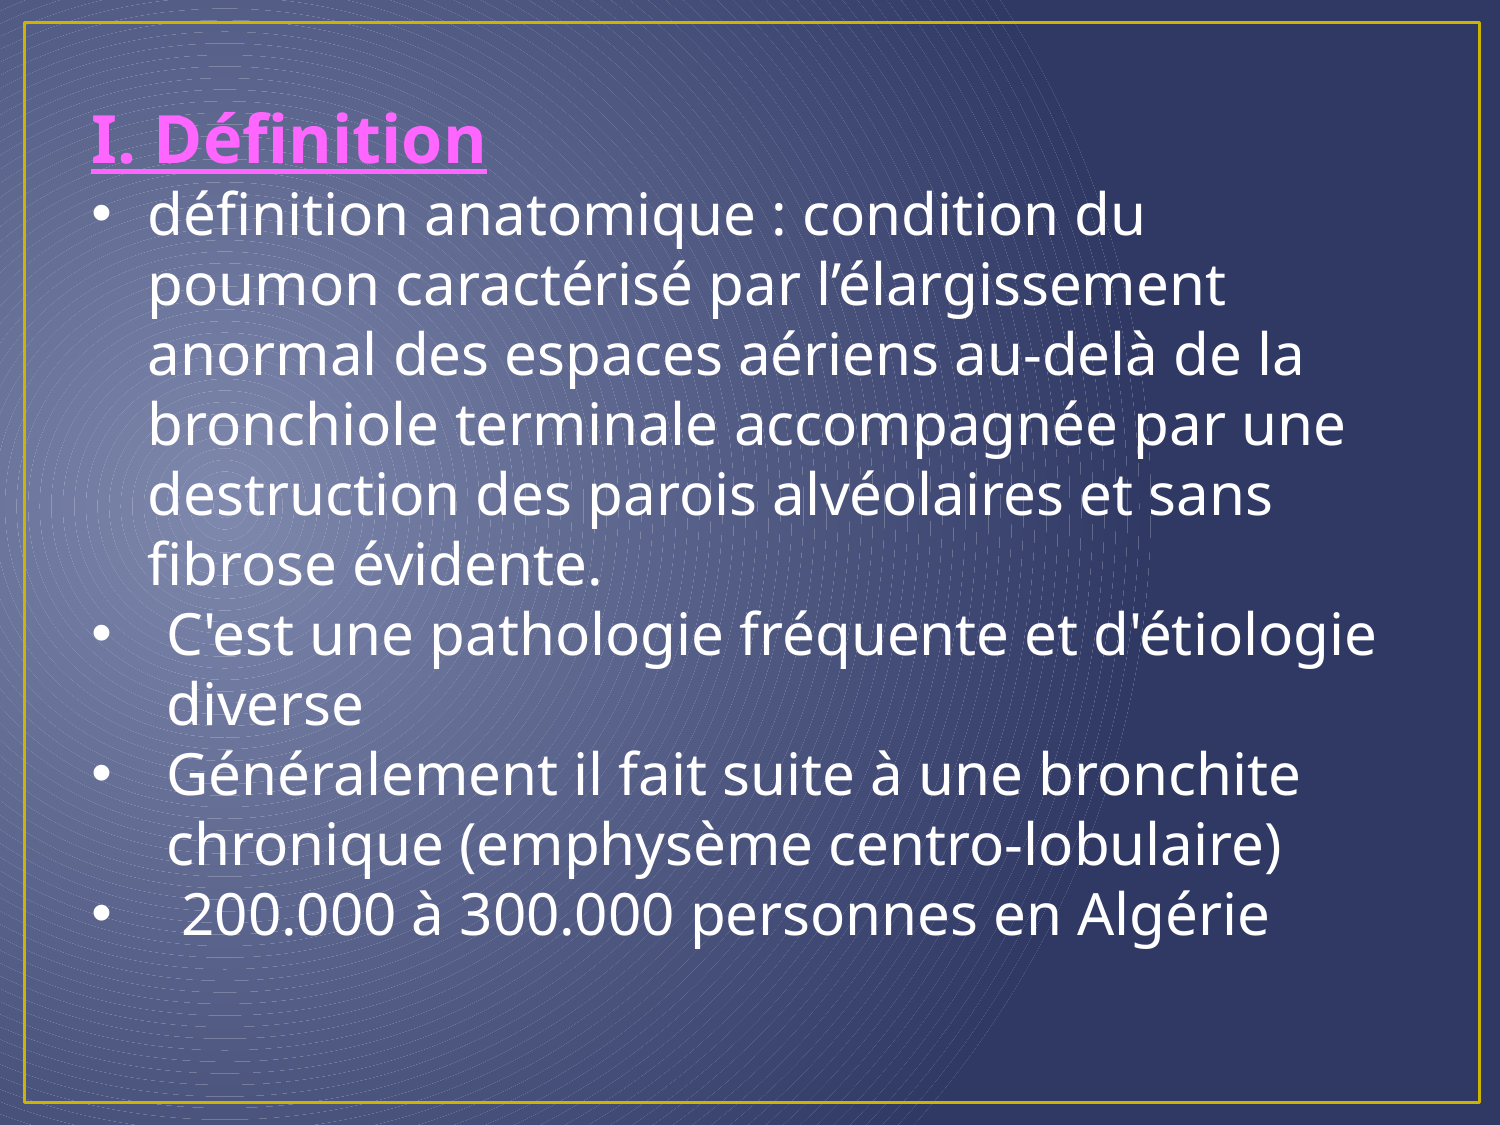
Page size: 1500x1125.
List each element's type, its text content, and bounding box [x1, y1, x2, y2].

text_box I. Définition définition anatomique : condition du poumon caractérisé par l’élargissement anormal des espaces aériens au-delà de la bronchiole terminale accompagnée par une destruction des parois alvéolaires et sans fibrose évidente. C'est une pathologie fréquente et d'étiologie diverse Généralement il fait suite à une bronchite chronique (emphysème centro-lobulaire) 200.000 à 300.000 personnes en Algérie [76, 90, 1400, 955]
